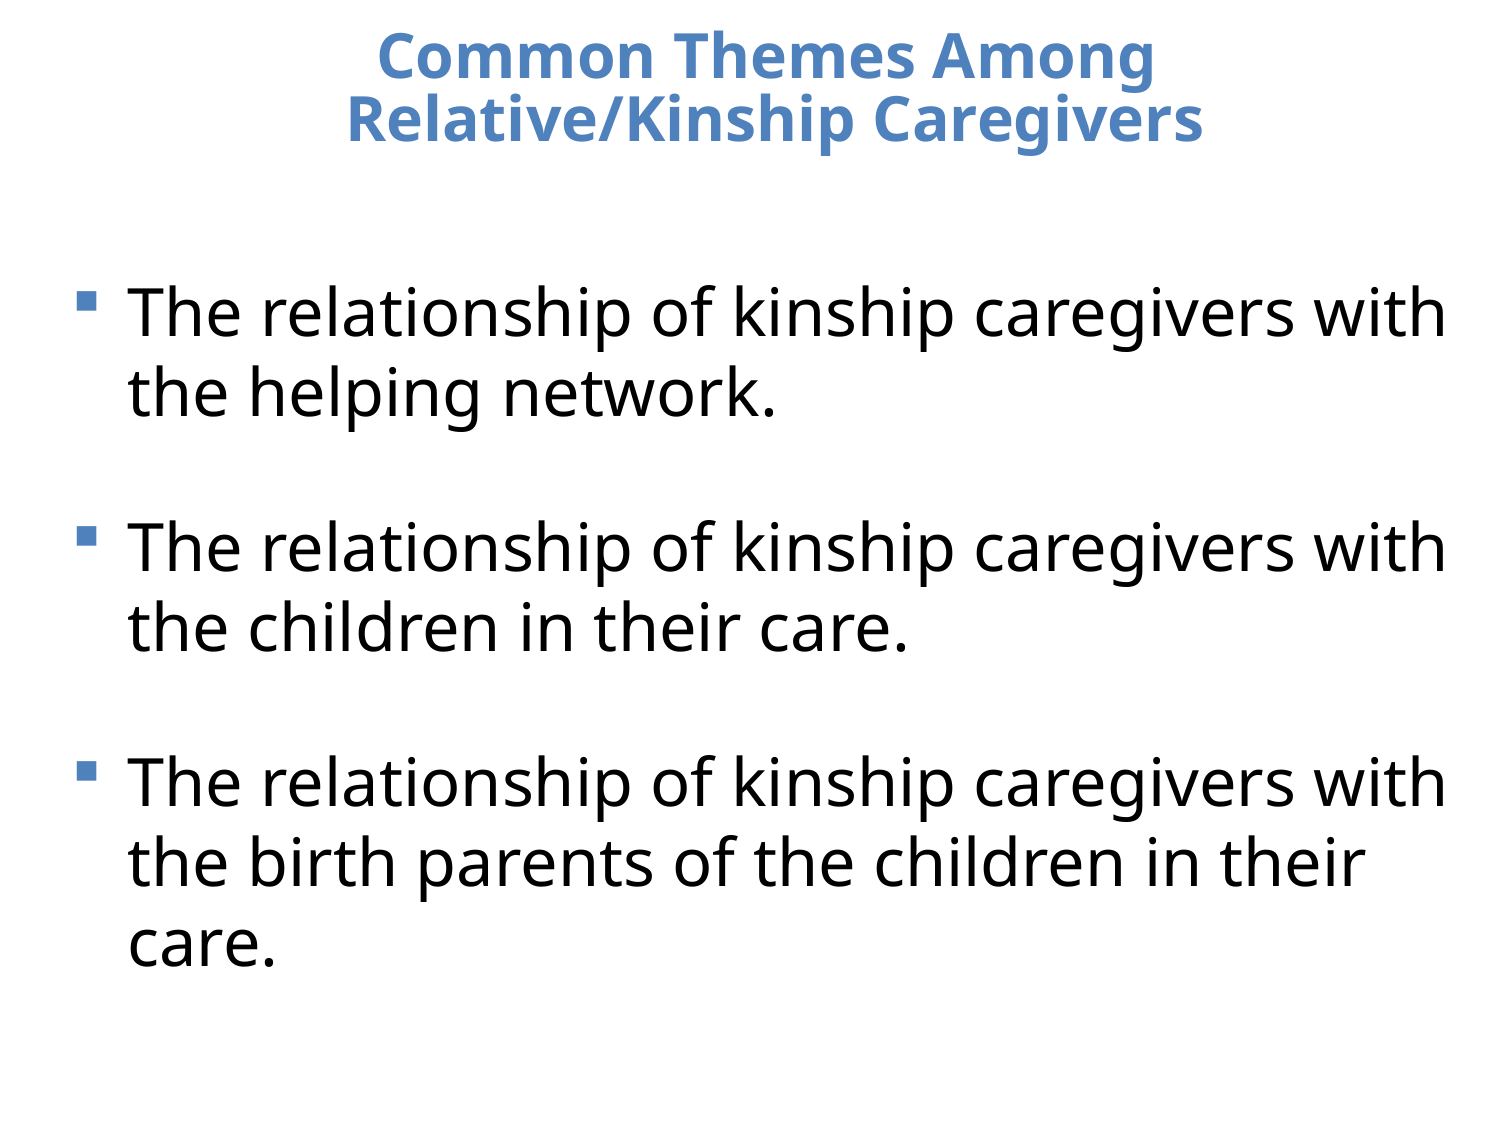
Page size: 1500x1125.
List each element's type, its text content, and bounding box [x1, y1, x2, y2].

title Common Themes Among Relative/Kinship Caregivers [50, 0, 1500, 185]
list The relationship of kinship caregivers with the helping network. The relationship of kinship caregivers with the children in their care. The relationship of kinship caregivers with the birth parents of the children in their care. [56, 262, 1494, 1093]
